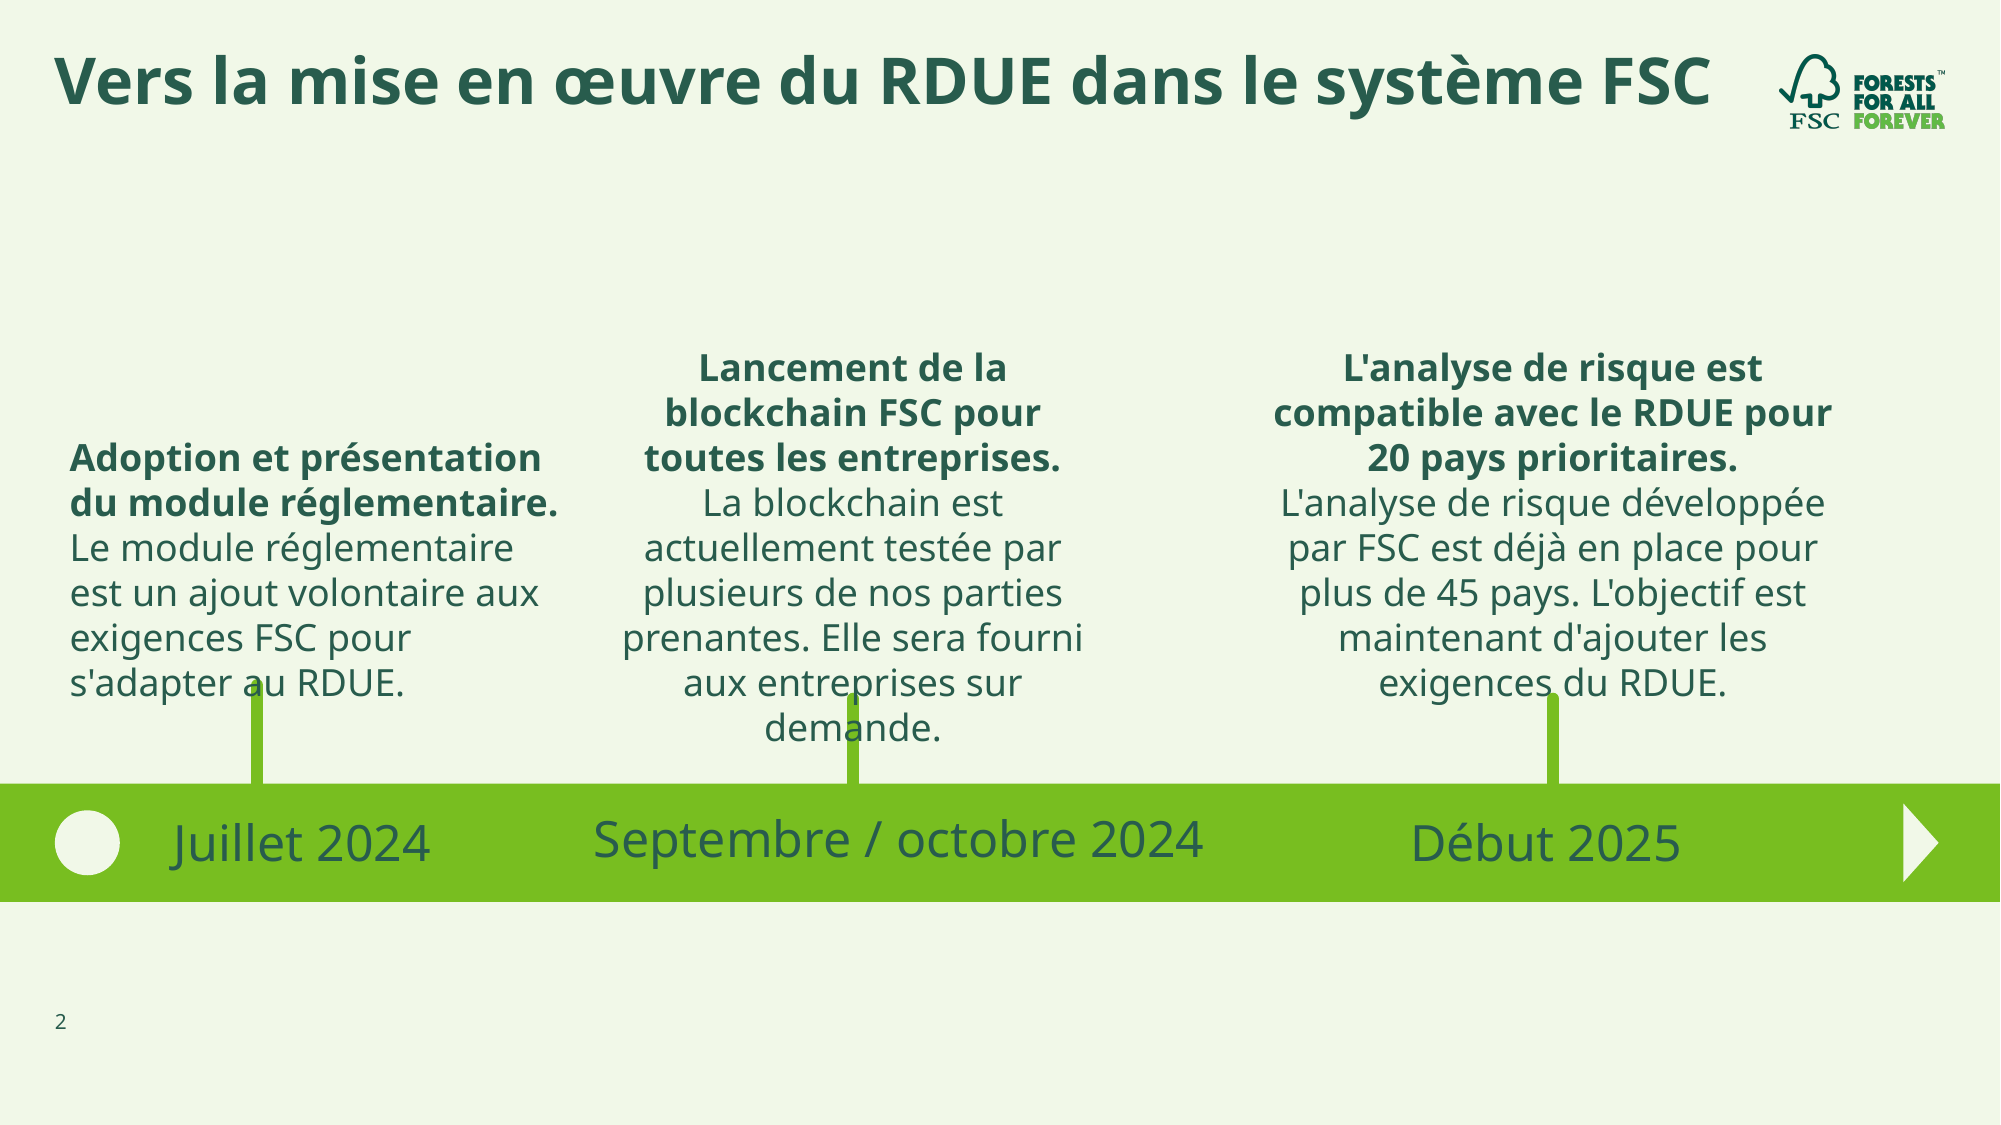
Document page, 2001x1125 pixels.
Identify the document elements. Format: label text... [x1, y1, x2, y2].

text_box [0, 783, 2000, 903]
text_box Adoption et présentation du module réglementaire. Le module réglementaire est un ajout volontaire aux exigences FSC pour s'adapter au RDUE. [54, 426, 582, 712]
text_box L'analyse de risque est compatible avec le RDUE pour 20 pays prioritaires. L'analyse de risque développée par FSC est déjà en place pour plus de 45 pays. L'objectif est maintenant d'ajouter les exigences du RDUE. [1248, 336, 1858, 711]
text_box [53, 809, 121, 877]
text_box Début 2025 [1395, 804, 1697, 880]
title Vers la mise en œuvre du RDUE dans le système FSC [54, 54, 2000, 148]
slide_number 2 [54, 993, 175, 1053]
text_box Lancement de la blockchain FSC pour toutes les entreprises. La blockchain est actuellement testée par plusieurs de nos parties prenantes. Elle sera fourni aux entreprises sur demande. [589, 336, 1117, 756]
text_box Juillet 2024 [158, 804, 446, 879]
text_box Septembre / octobre 2024 [578, 800, 1220, 876]
text_box [1902, 800, 1941, 885]
